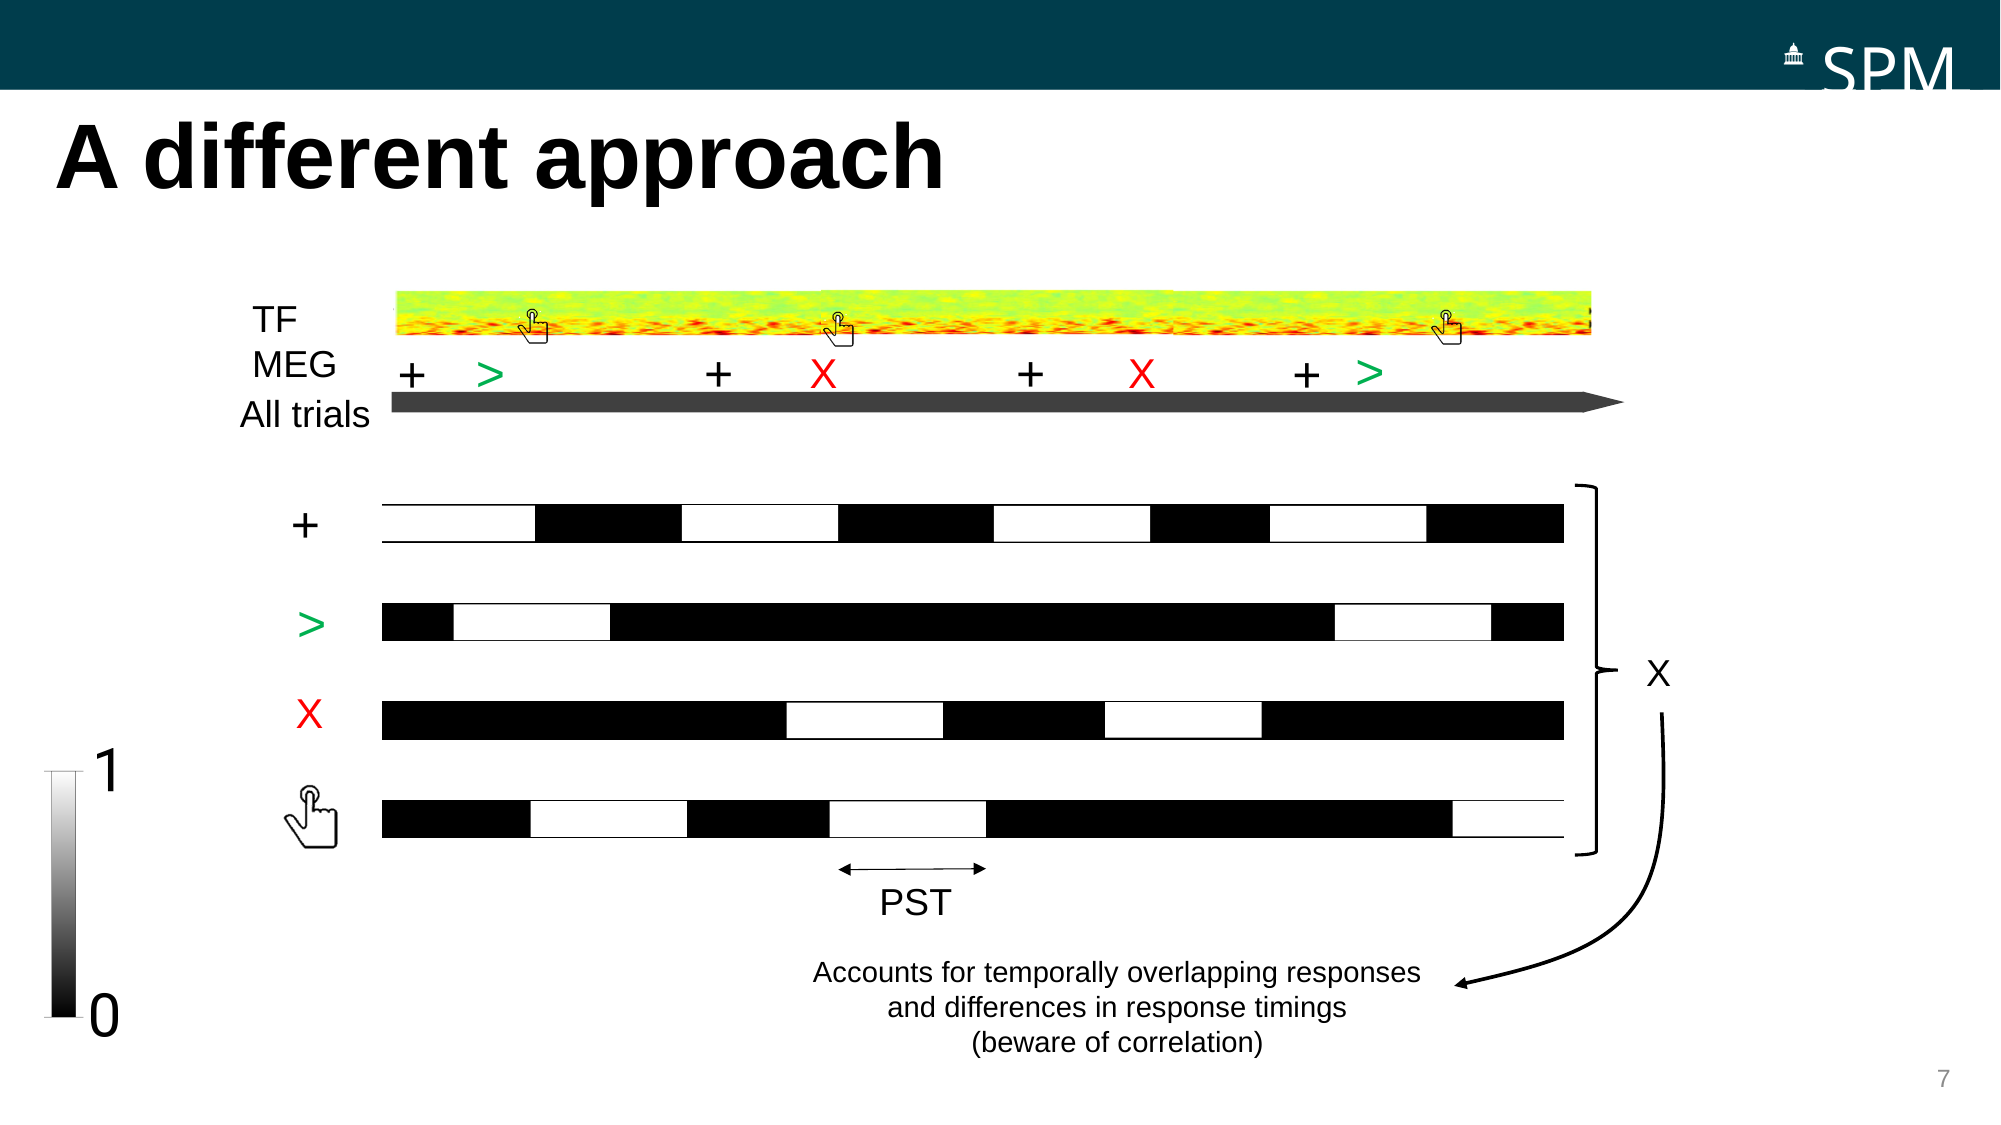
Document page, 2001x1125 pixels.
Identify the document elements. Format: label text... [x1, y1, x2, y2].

title A different approach [54, 108, 1531, 231]
text_box SPM [1780, 28, 2000, 110]
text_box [228, 273, 1680, 1108]
picture [509, 304, 557, 351]
picture [1423, 305, 1471, 352]
picture [44, 748, 118, 1037]
slide_number 7 [1824, 1062, 1951, 1108]
picture [815, 307, 863, 354]
